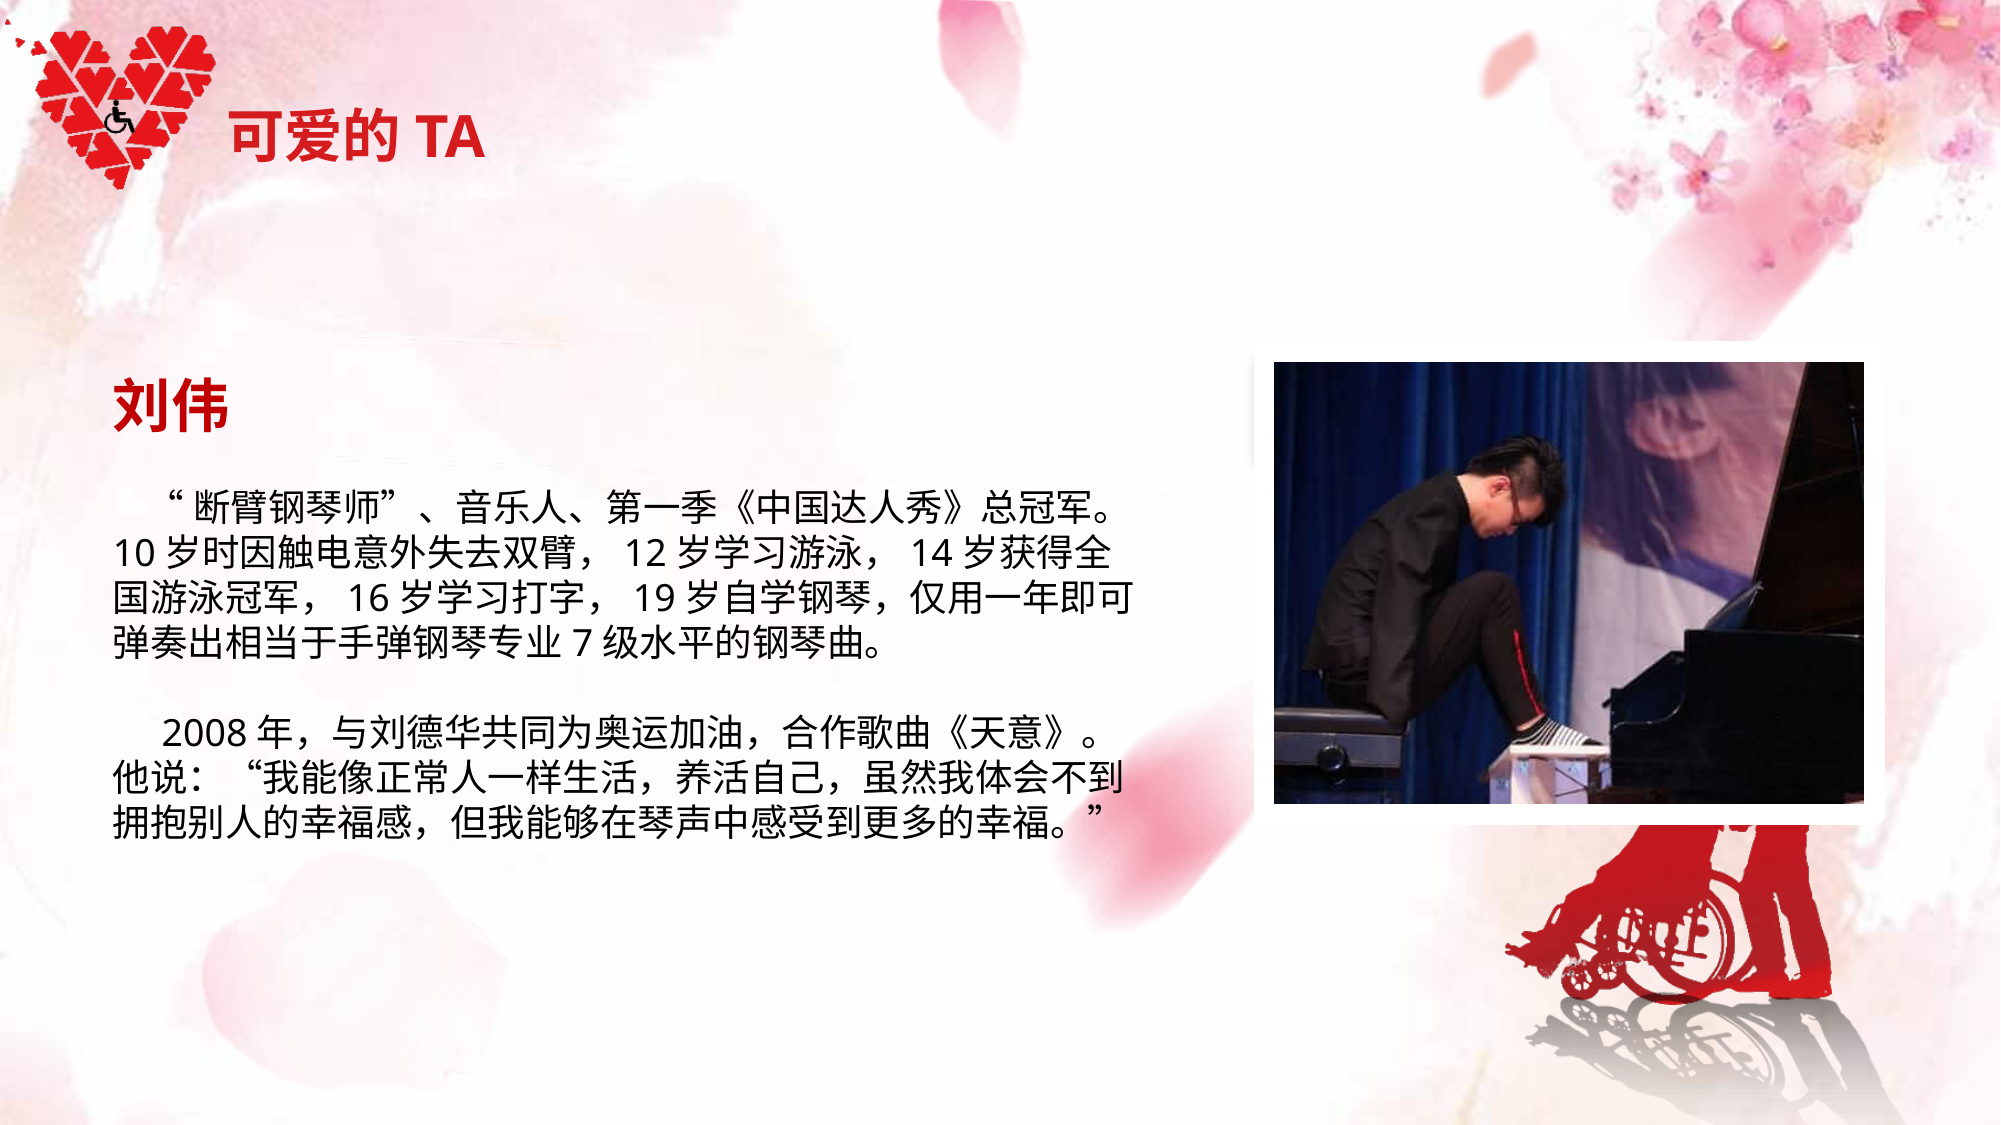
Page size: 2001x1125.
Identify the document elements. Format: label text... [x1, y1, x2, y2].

text_box 刘伟 “断臂钢琴师”、音乐人、第一季《中国达人秀》总冠军。10岁时因触电意外失去双臂，12岁学习游泳，14岁获得全国游泳冠军，16岁学习打字，19岁自学钢琴，仅用一年即可弹奏出相当于手弹钢琴专业7级水平的钢琴曲。 2008年，与刘德华共同为奥运加油，合作歌曲《天意》。 他说：“我能像正常人一样生活，养活自己，虽然我体会不到拥抱别人的幸福感，但我能够在琴声中感受到更多的幸福。” [98, 362, 1150, 852]
picture [0, 0, 2001, 1125]
text_box 可爱的TA [211, 56, 500, 177]
